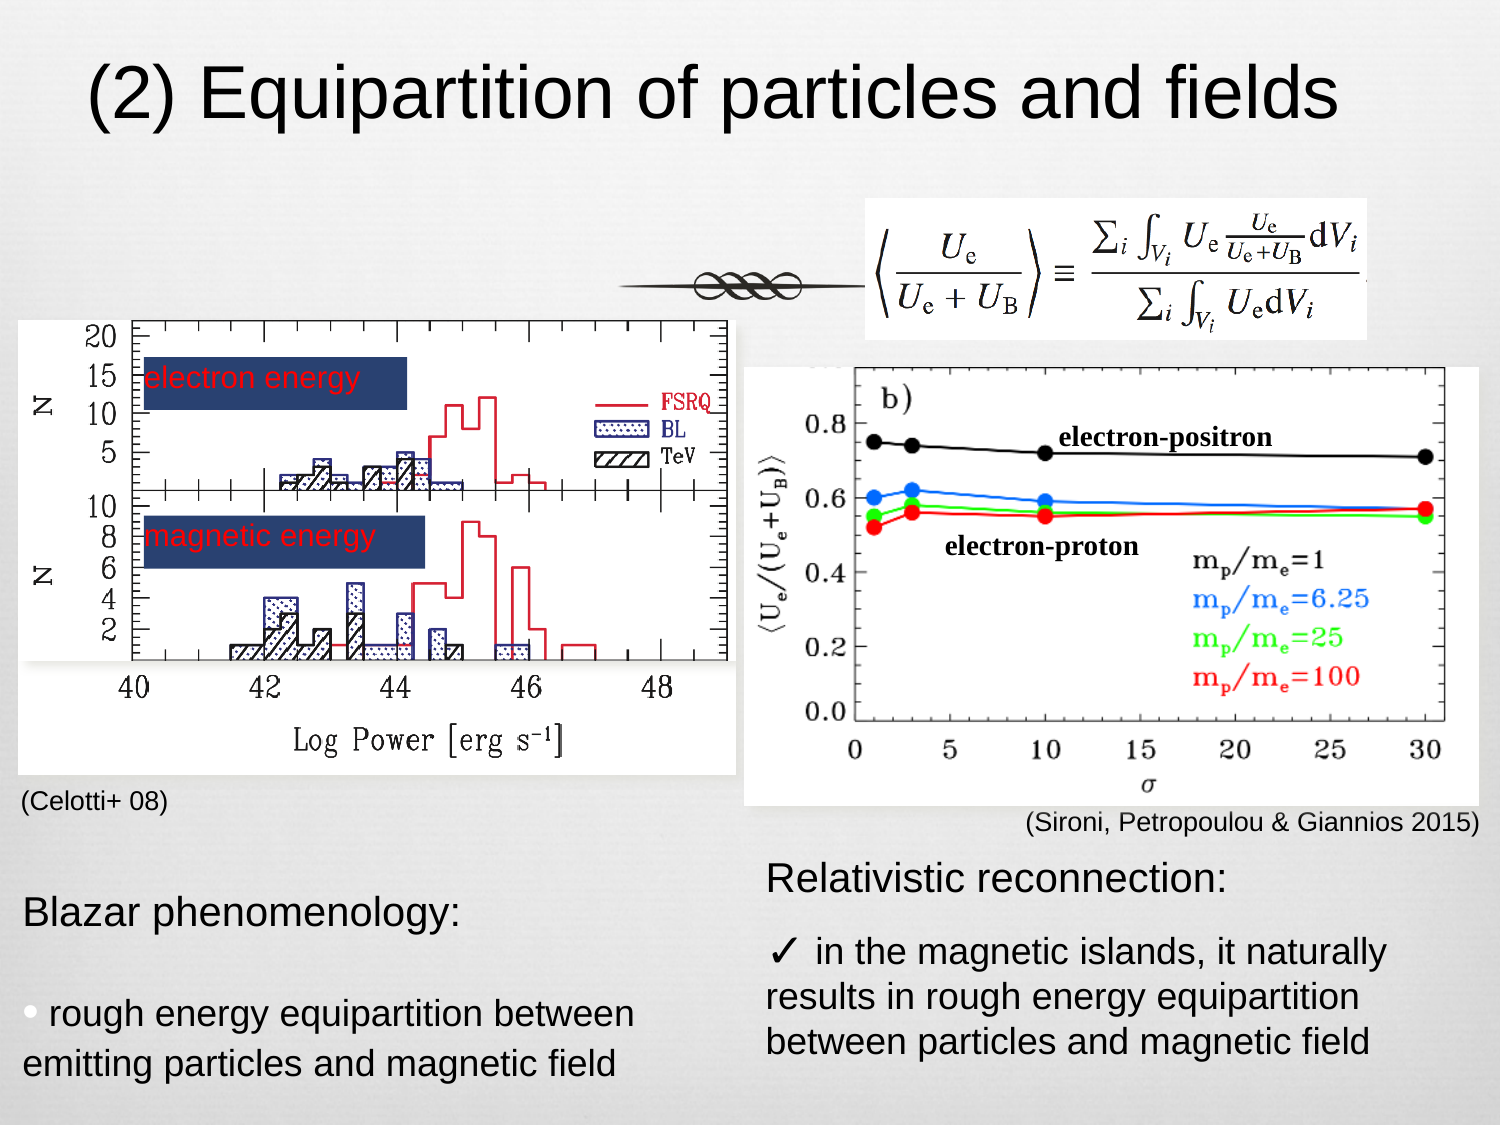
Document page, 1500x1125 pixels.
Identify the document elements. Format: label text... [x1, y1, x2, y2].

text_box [743, 198, 1500, 1081]
picture [615, 272, 743, 300]
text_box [18, 319, 777, 1093]
text_box (2) Equipartition of particles and fields [86, 41, 1412, 136]
